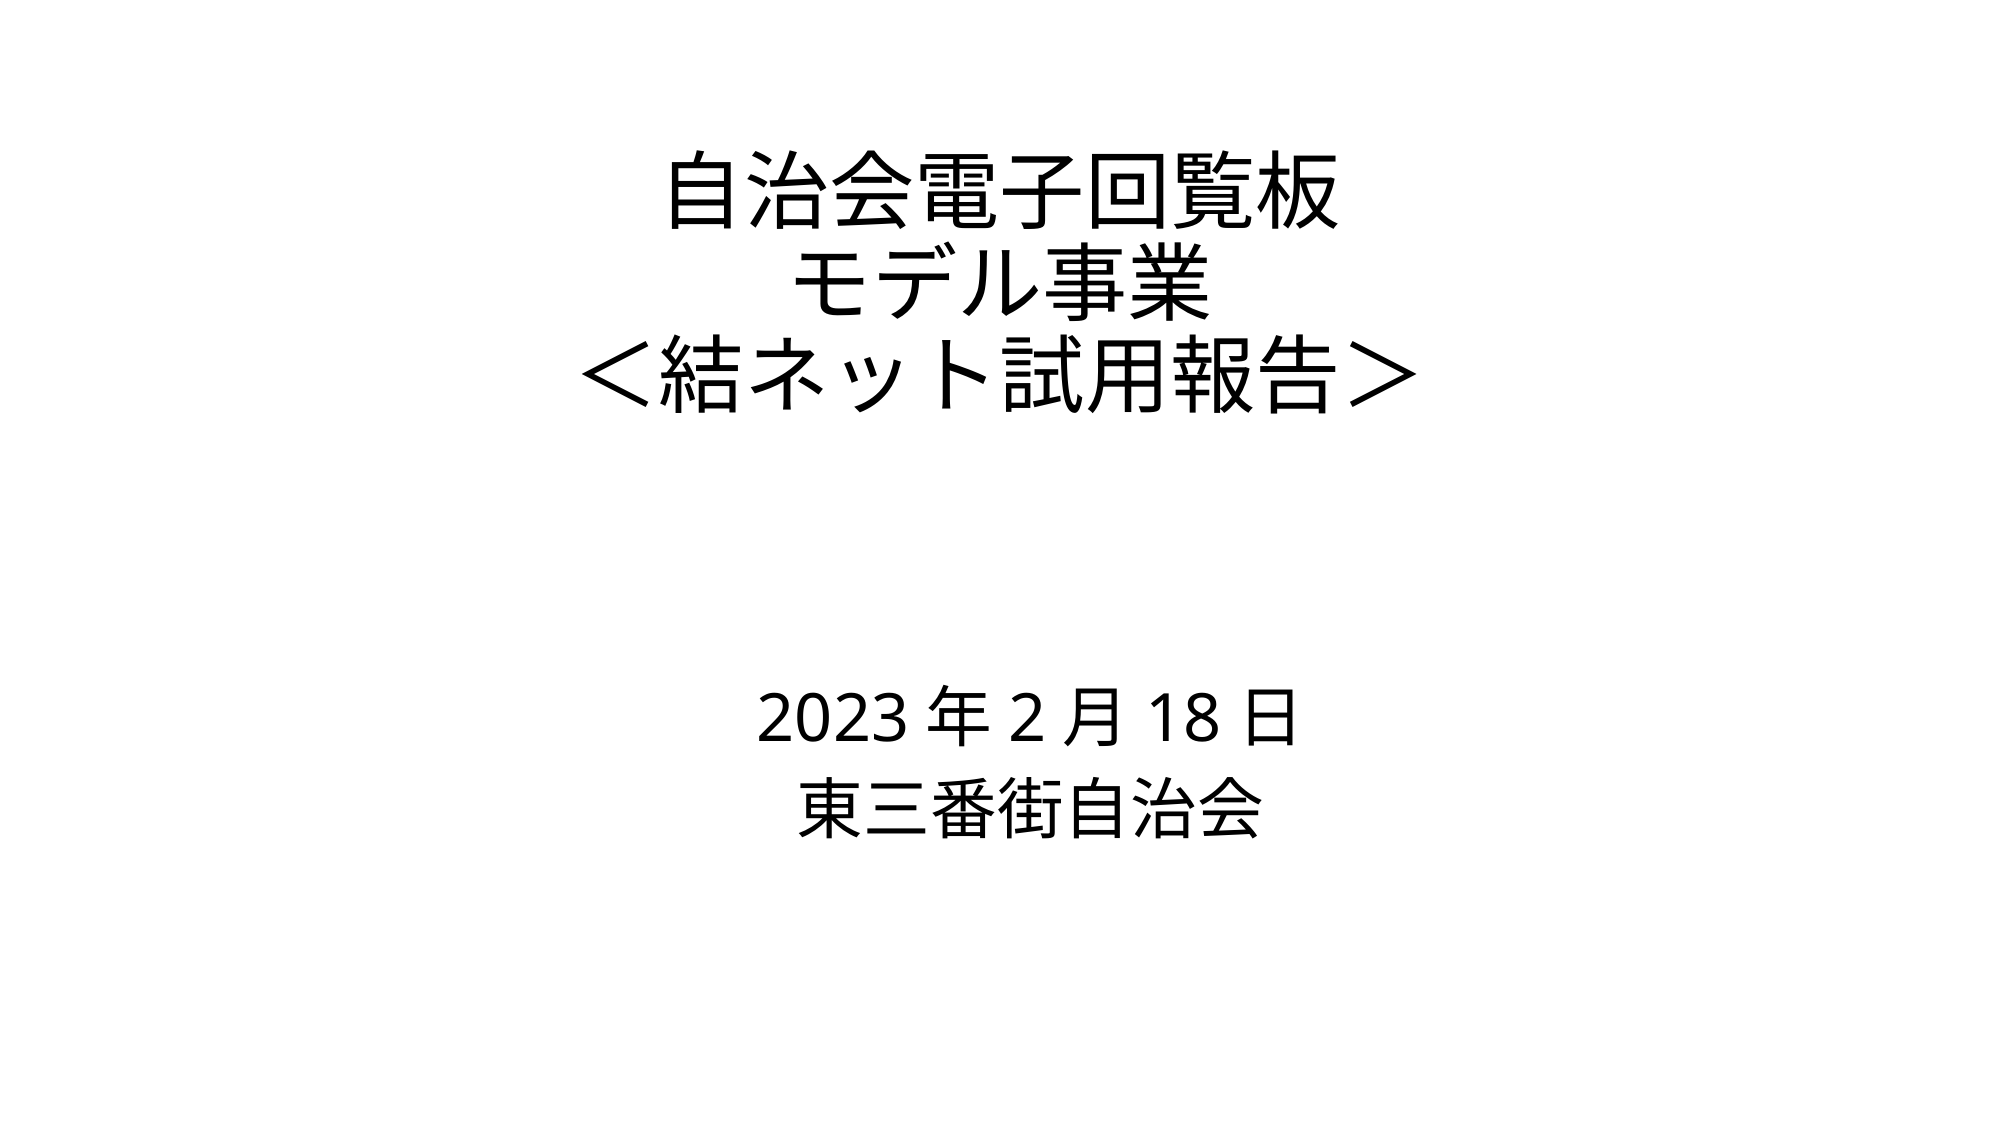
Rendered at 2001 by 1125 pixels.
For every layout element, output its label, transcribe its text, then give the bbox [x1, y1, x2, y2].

subtitle 2023年2月18日 東三番街自治会 [498, 675, 1563, 954]
title 自治会電子回覧板 モデル事業 ＜結ネット試用報告＞ [362, 140, 1638, 433]
